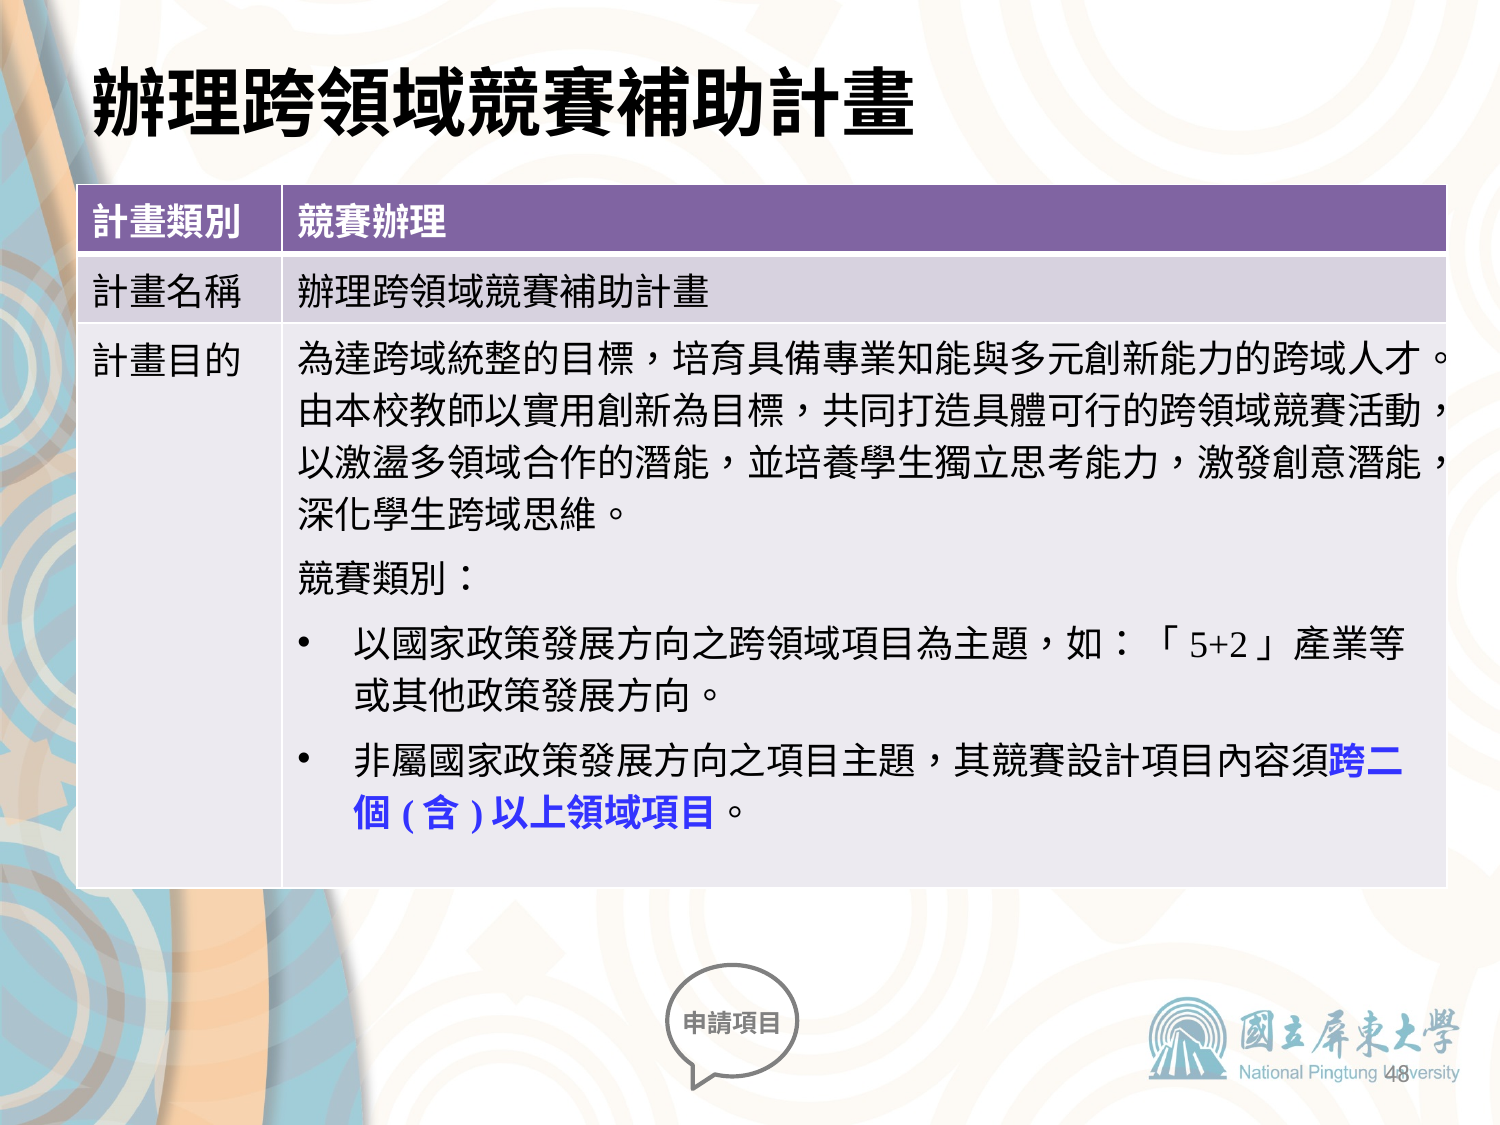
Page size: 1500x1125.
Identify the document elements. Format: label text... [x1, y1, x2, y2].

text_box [667, 964, 800, 1077]
table_header 競賽辦理 [283, 185, 1446, 251]
picture [0, 0, 1500, 1125]
table_header 計畫類別 [78, 185, 281, 251]
table_cell 為達跨域統整的目標，培育具備專業知能與多元創新能力的跨域人才。由本校教師以實用創新為目標，共同打造具體可行的跨領域競賽活動，以激盪多領域合作的潛能，並培養學生獨立思考能力，激發創意潛能，深化學生跨域思維。 競賽類別： 以國家政策發展方向之跨領域項目為主題，如：「5+2」產業等或其他政策發展方向。 非屬國家政策發展方向之項目主題，其競賽設計項目內容須跨二個(含)以上領域項目。 [283, 324, 1446, 887]
table_cell 辦理跨領域競賽補助計畫 [283, 257, 1446, 322]
title 辦理跨領域競賽補助計畫 [76, 42, 1024, 159]
table_cell 計畫名稱 [78, 257, 281, 322]
table_cell 計畫目的 [78, 324, 281, 887]
slide_number 48 [1074, 1042, 1425, 1103]
